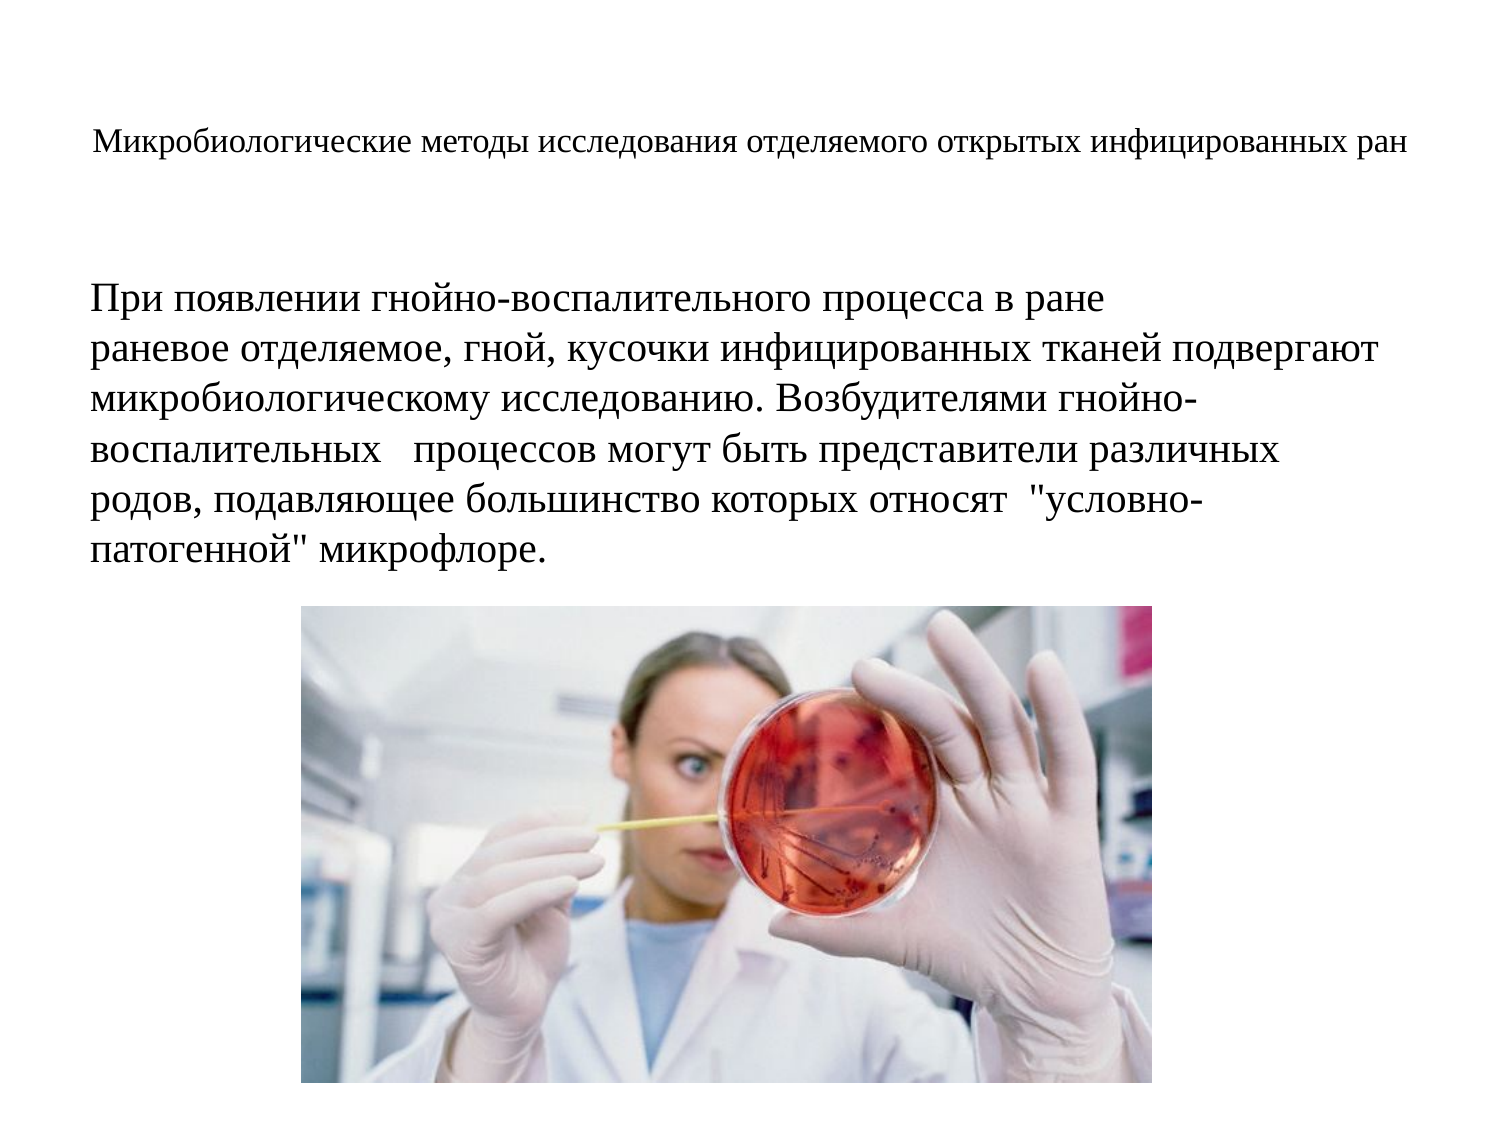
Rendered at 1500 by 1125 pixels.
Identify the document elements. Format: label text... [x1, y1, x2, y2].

title Микробиологические методы исследования отделяемого открытых инфицированных ран [75, 45, 1425, 233]
list При появлении гнойно-воспалительного процесса в ране раневое отделяемое, гной, кусочки инфицированных тканей подвергают микробиологическому исследованию. Возбудителями гнойно-воспалительных процессов могут быть представители различных родов, подавляющее большинство которых относят "условно-патогенной" микрофлоре. [75, 262, 1425, 1005]
picture [300, 605, 1152, 1083]
